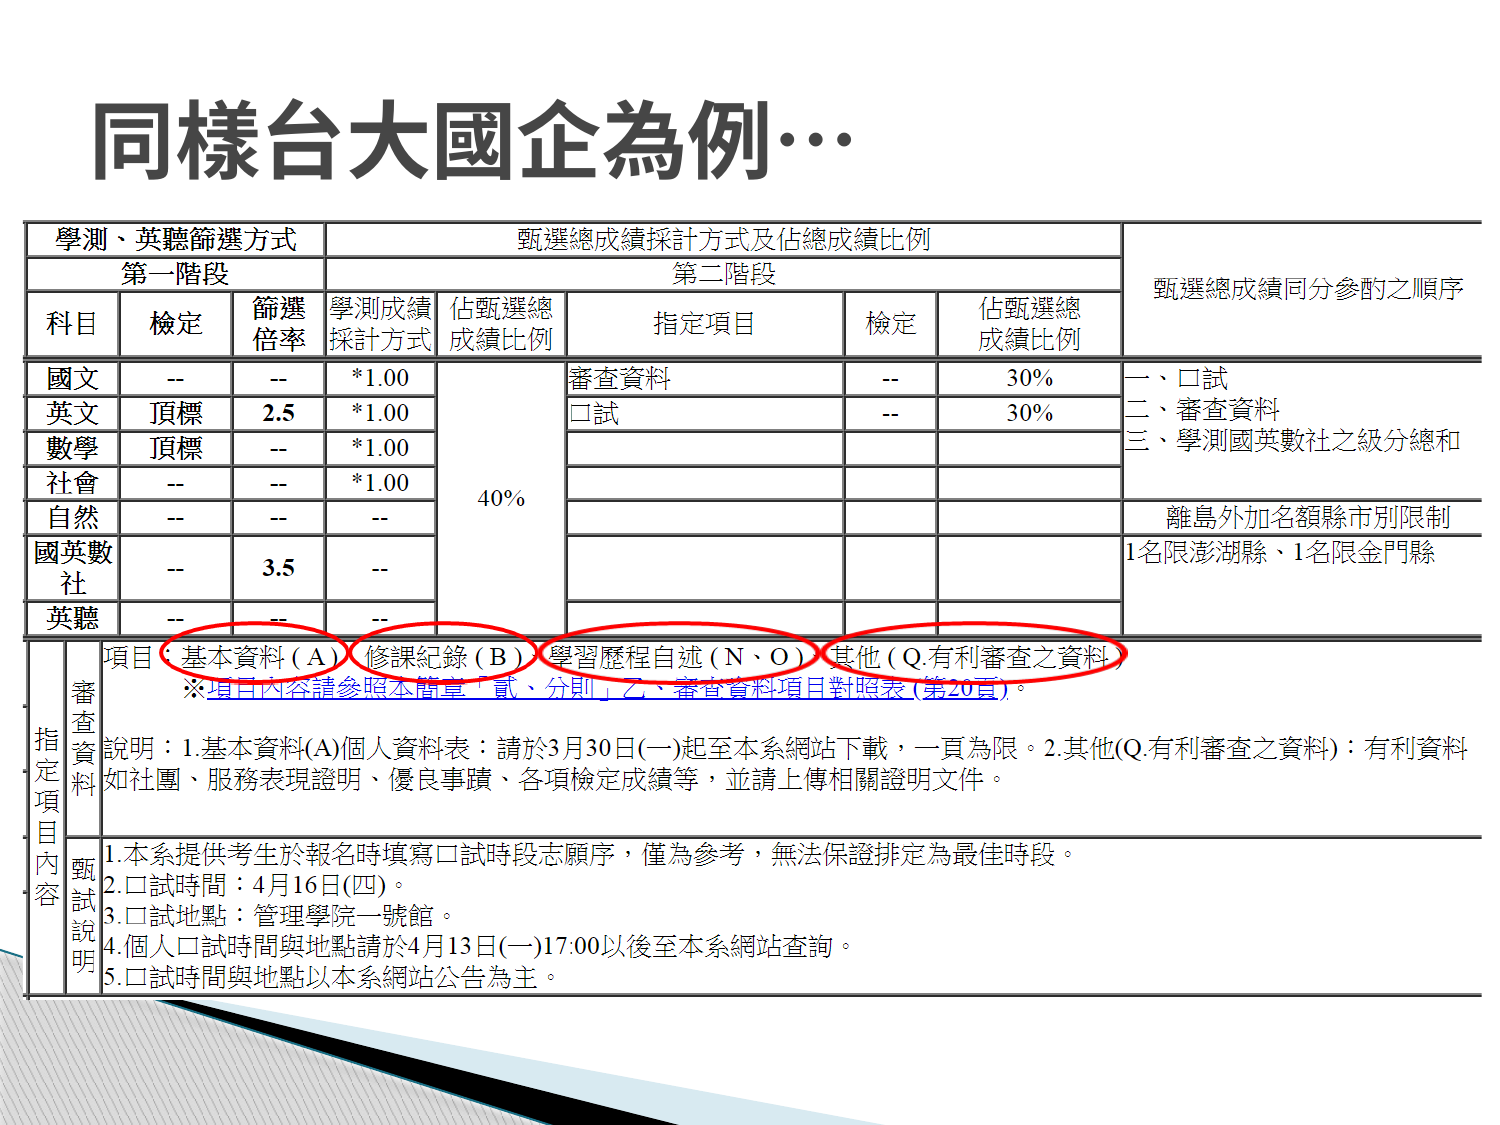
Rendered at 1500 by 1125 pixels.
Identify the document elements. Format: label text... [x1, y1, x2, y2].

picture [22, 207, 1482, 1000]
title 同樣台大國企為例… [75, 45, 1425, 207]
